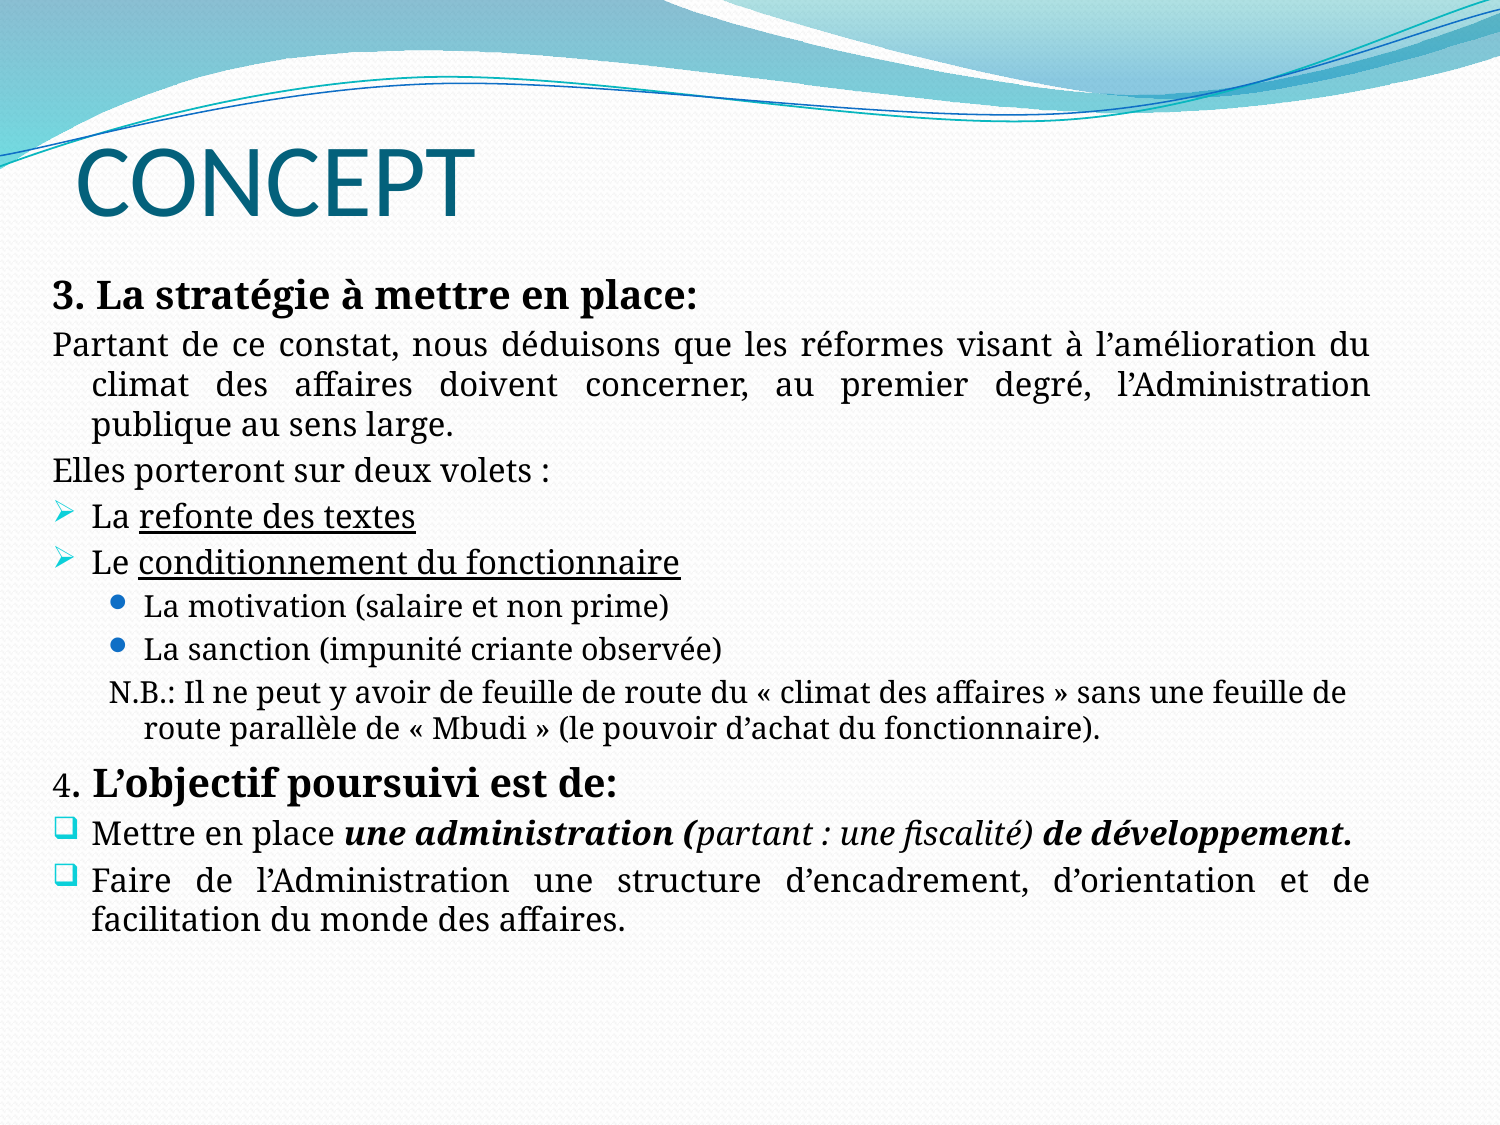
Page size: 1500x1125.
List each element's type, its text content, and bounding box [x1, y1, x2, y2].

list 3. La stratégie à mettre en place: Partant de ce constat, nous déduisons que les réformes visant à l’amélioration du climat des affaires doivent concerner, au premier degré, l’Administration publique au sens large. Elles porteront sur deux volets : La refonte des textes Le conditionnement du fonctionnaire La motivation (salaire et non prime) La sanction (impunité criante observée) N.B.: Il ne peut y avoir de feuille de route du « climat des affaires » sans une feuille de route parallèle de « Mbudi » (le pouvoir d’achat du fonctionnaire). 4. L’objectif poursuivi est de: Mettre en place une administration (partant : une fiscalité) de développement. Faire de l’Administration une structure d’encadrement, d’orientation et de facilitation du monde des affaires. [37, 262, 1388, 983]
title CONCEPT [75, 50, 1425, 238]
